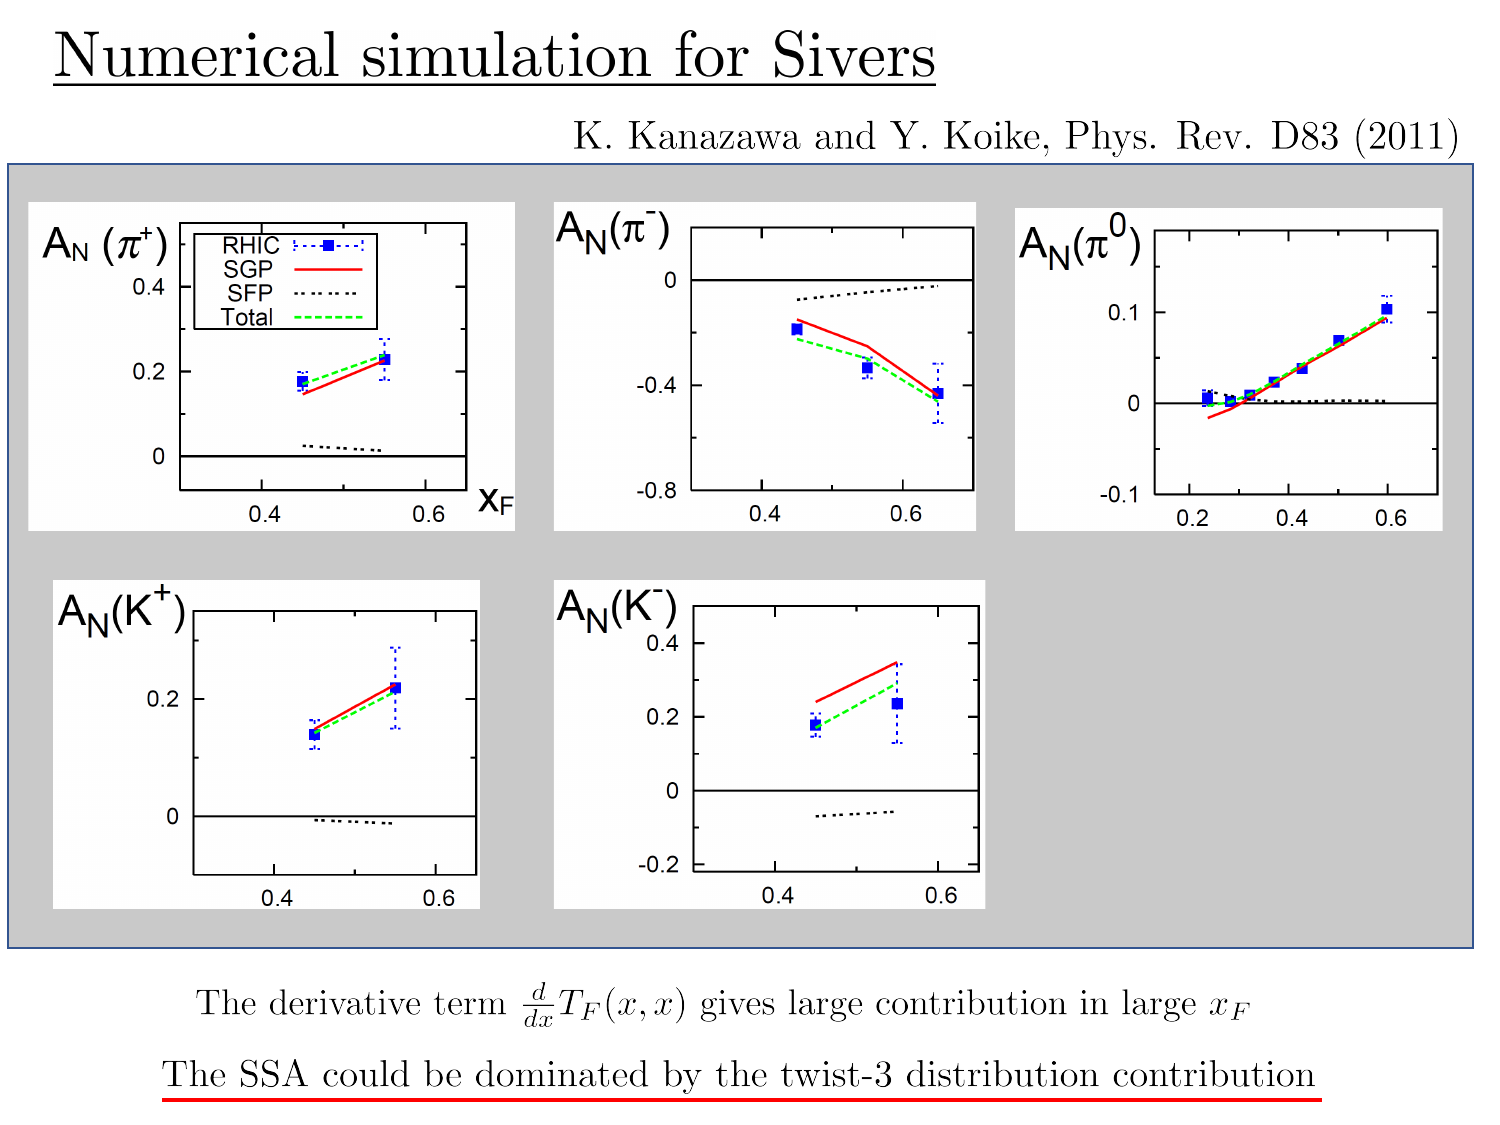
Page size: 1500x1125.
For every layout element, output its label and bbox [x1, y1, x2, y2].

picture [553, 202, 977, 531]
picture [52, 30, 936, 87]
text_box [7, 163, 1474, 949]
picture [553, 580, 986, 909]
picture [574, 118, 1457, 159]
picture [52, 580, 480, 909]
picture [1015, 208, 1443, 531]
picture [196, 982, 1250, 1027]
picture [28, 202, 515, 531]
picture [162, 1059, 1315, 1095]
